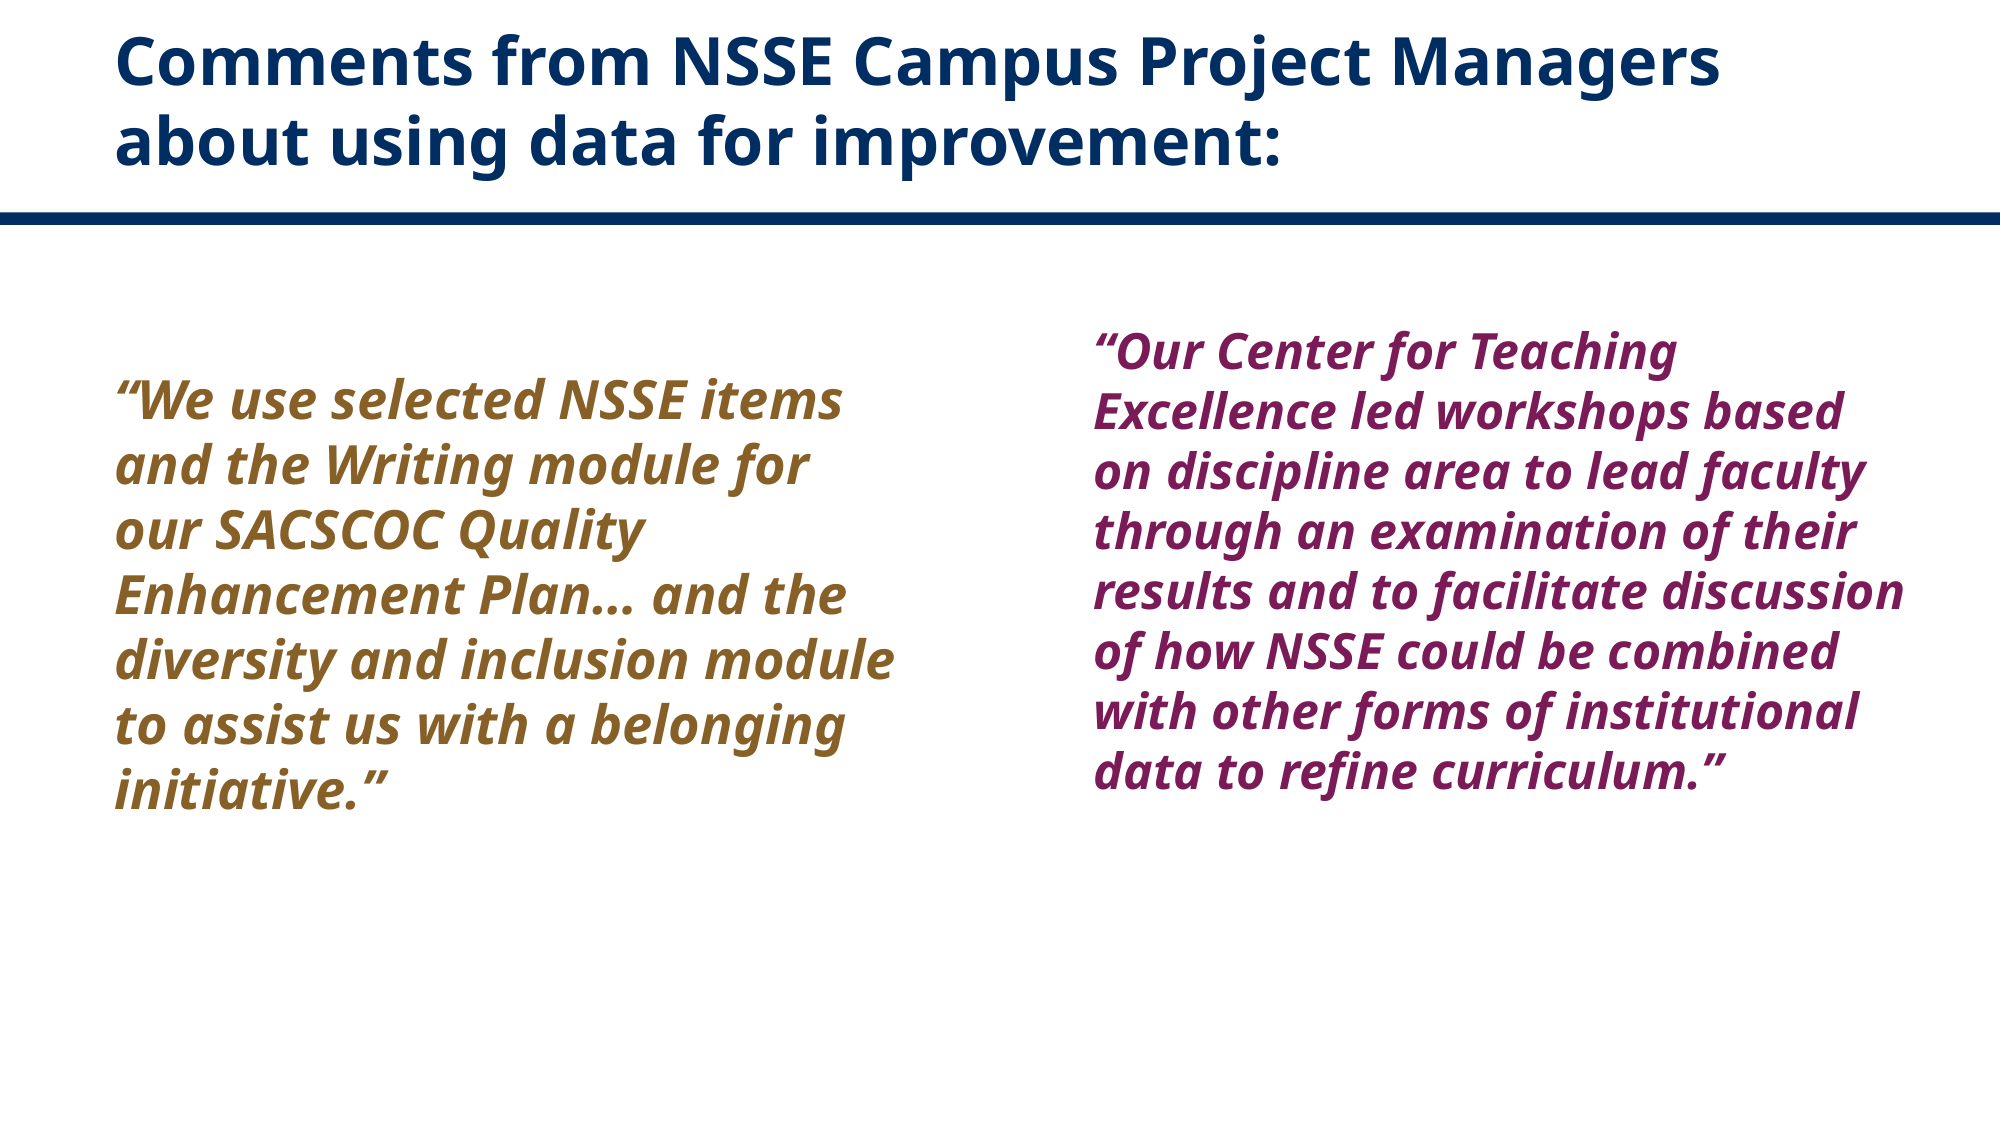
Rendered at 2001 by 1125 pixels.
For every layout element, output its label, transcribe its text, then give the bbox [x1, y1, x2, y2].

list “Our Center for Teaching Excellence led workshops based on discipline area to lead faculty through an examination of their results and to facilitate discussion of how NSSE could be combined with other forms of institutional data to refine curriculum.” [1078, 311, 1929, 862]
list “We use selected NSSE items and the Writing module for our SACSCOC Quality Enhancement Plan… and the diversity and inclusion module to assist us with a belonging initiative.” [99, 358, 922, 862]
title Comments from NSSE Campus Project Managers about using data for improvement: [99, 62, 1929, 225]
